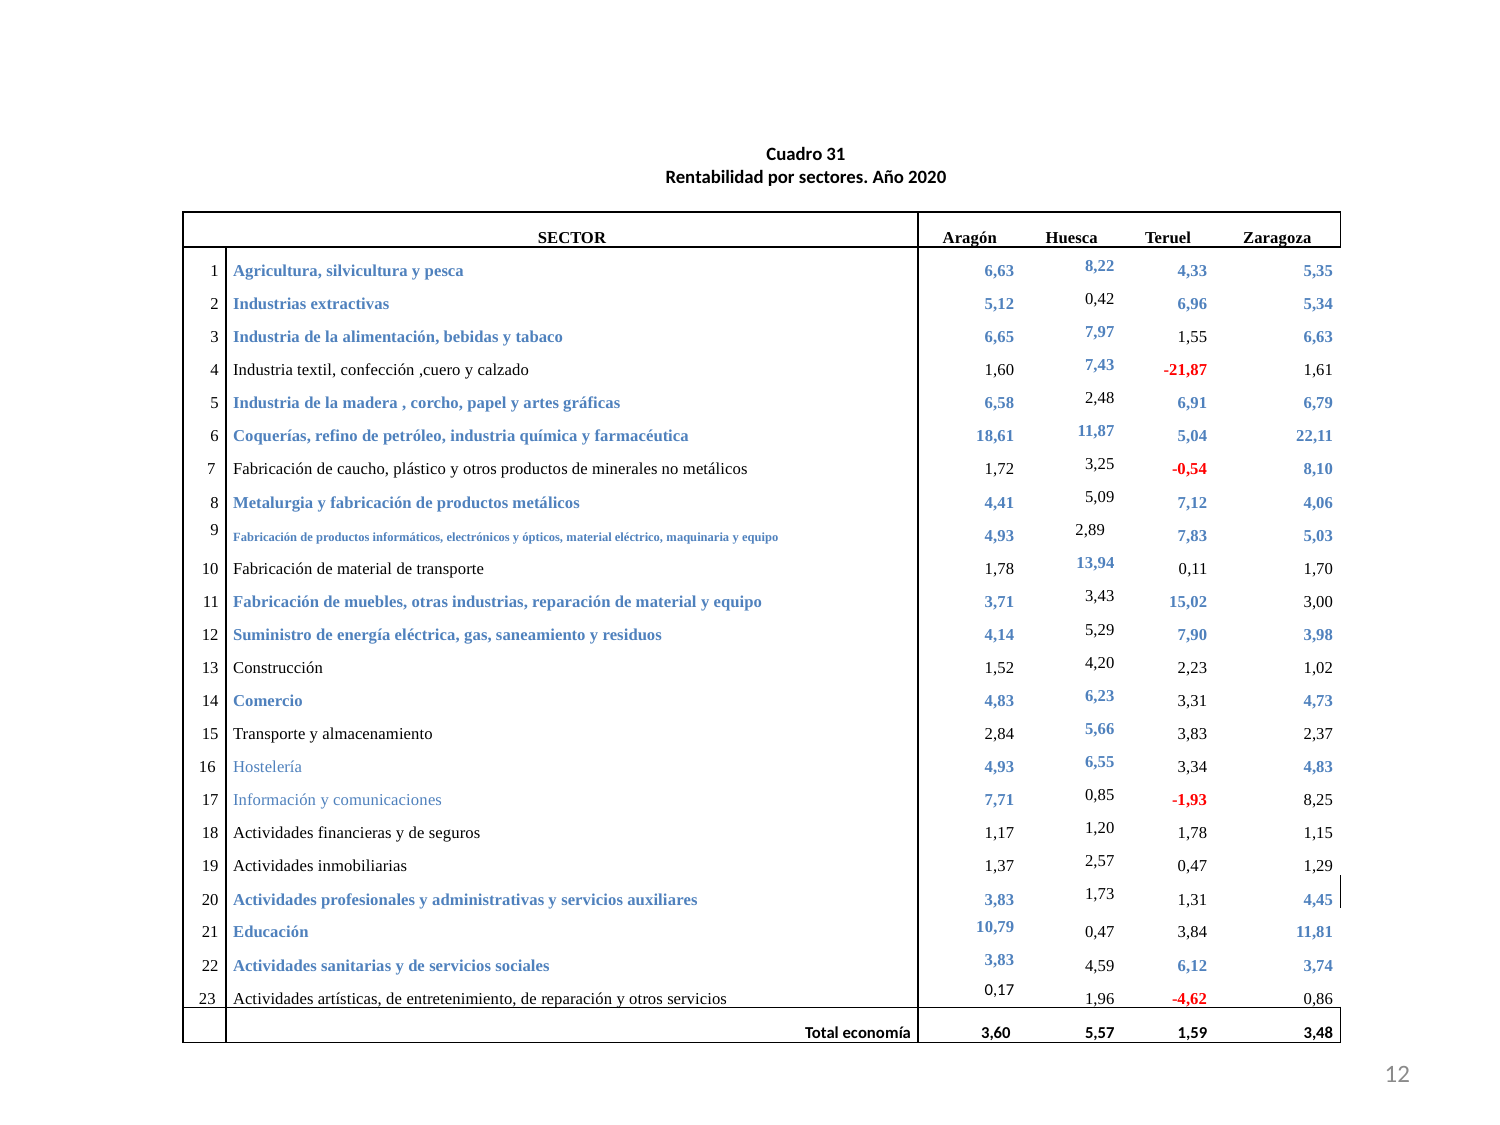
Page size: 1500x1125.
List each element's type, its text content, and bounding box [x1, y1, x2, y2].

text_box Cuadro 31 Rentabilidad por sectores. Año 2020 [430, 134, 1181, 195]
table_cell 18 [184, 809, 225, 842]
table_header [184, 213, 226, 246]
table_cell 7,90 [1122, 611, 1215, 644]
table_cell -1,93 [1122, 776, 1215, 809]
table_cell 1,73 [1022, 875, 1122, 908]
table_cell 0,11 [1122, 545, 1215, 578]
table_cell Fabricación de muebles, otras industrias, reparación de material y equipo [227, 578, 917, 611]
table_cell Comercio [227, 677, 917, 710]
table_cell 22 [184, 941, 225, 975]
table_cell 4,59 [1022, 941, 1122, 975]
table_cell 19 [184, 842, 225, 875]
table_cell 2,23 [1122, 644, 1215, 677]
table_cell 4,33 [1122, 248, 1215, 280]
table_cell 6,65 [919, 313, 1022, 346]
table_cell 1,02 [1215, 644, 1340, 677]
table_cell 2,84 [919, 710, 1022, 743]
table_cell Metalurgia y fabricación de productos metálicos [227, 478, 917, 512]
table_cell 0,47 [1122, 842, 1215, 875]
table_header Zaragoza [1215, 213, 1340, 246]
table_cell 9 [184, 512, 225, 545]
table_cell 3,25 [1022, 445, 1122, 478]
table_cell 10 [184, 545, 225, 578]
table_cell 11,81 [1215, 908, 1340, 941]
table_cell 7,83 [1122, 512, 1215, 545]
table_cell 1,29 [1215, 842, 1340, 875]
table_cell 6,96 [1122, 280, 1215, 313]
table_cell Hostelería [227, 743, 917, 776]
table_cell 6,23 [1022, 677, 1122, 710]
table_cell 2,89 [1022, 512, 1122, 545]
table_cell 3,31 [1122, 677, 1215, 710]
table_cell 3,83 [1122, 710, 1215, 743]
table_cell Industria de la alimentación, bebidas y tabaco [227, 313, 917, 346]
table_header Huesca [1022, 213, 1122, 246]
table_cell 13,94 [1022, 545, 1122, 578]
table_cell 23 [184, 975, 225, 1007]
table_cell 6,55 [1022, 743, 1122, 776]
table_cell 6,12 [1122, 941, 1215, 975]
table_cell -21,87 [1122, 346, 1215, 379]
table_cell 5,29 [1022, 611, 1122, 644]
table_cell 2,57 [1022, 842, 1122, 875]
table_cell 6,91 [1122, 379, 1215, 412]
table_cell 5,57 [1022, 1008, 1122, 1042]
table_cell 5,34 [1215, 280, 1340, 313]
table_cell Suministro de energía eléctrica, gas, saneamiento y residuos [227, 611, 917, 644]
table_cell 5,03 [1215, 512, 1340, 545]
table_cell Fabricación de productos informáticos, electrónicos y ópticos, material eléctrico, maquinaria y equipo [227, 512, 917, 545]
table_cell 3,43 [1022, 578, 1122, 611]
table_cell 18,61 [919, 412, 1022, 445]
table_cell 4,20 [1022, 644, 1122, 677]
table_cell -4,62 [1122, 975, 1215, 1007]
table_cell Industria textil, confección ,cuero y calzado [227, 346, 917, 379]
table_cell 1,15 [1215, 809, 1340, 842]
table_cell 7,43 [1022, 346, 1122, 379]
table_cell 13 [184, 644, 225, 677]
table_cell 0,86 [1215, 975, 1340, 1007]
table_cell Actividades sanitarias y de servicios sociales [227, 941, 917, 975]
table_cell 4,73 [1215, 677, 1340, 710]
table_cell 3,83 [919, 941, 1022, 975]
table_cell 4,45 [1215, 875, 1340, 908]
table_cell 1,78 [1122, 809, 1215, 842]
table_cell 5,35 [1215, 248, 1340, 280]
table_cell Industrias extractivas [227, 280, 917, 313]
table_cell 8,22 [1022, 248, 1122, 280]
table_cell 1,61 [1215, 346, 1340, 379]
table_cell Total economía [227, 1008, 917, 1042]
table_cell 1,37 [919, 842, 1022, 875]
table_cell 1,20 [1022, 809, 1122, 842]
table_cell 8,10 [1215, 445, 1340, 478]
table_cell 21 [184, 908, 225, 941]
table_cell 2 [184, 280, 225, 313]
table_cell 6 [184, 412, 225, 445]
table_cell 4,93 [919, 512, 1022, 545]
table_cell 4,93 [919, 743, 1022, 776]
table_cell 1,59 [1122, 1008, 1215, 1042]
table_cell Educación [227, 908, 917, 941]
table_cell Información y comunicaciones [227, 776, 917, 809]
table_cell [184, 1008, 225, 1042]
table_cell 5,66 [1022, 710, 1122, 743]
table_cell Transporte y almacenamiento [227, 710, 917, 743]
table_cell 3,84 [1122, 908, 1215, 941]
table_cell Actividades financieras y de seguros [227, 809, 917, 842]
table_cell 4,06 [1215, 478, 1340, 512]
table_cell 4,14 [919, 611, 1022, 644]
table_cell 3,98 [1215, 611, 1340, 644]
table_cell 6,79 [1215, 379, 1340, 412]
table_cell 4,83 [919, 677, 1022, 710]
table_cell Agricultura, silvicultura y pesca [227, 248, 917, 280]
table_cell 4,83 [1215, 743, 1340, 776]
table_cell 11 [184, 578, 225, 611]
table_cell 3,83 [919, 875, 1022, 908]
table_header Teruel [1122, 213, 1215, 246]
table_cell 5 [184, 379, 225, 412]
slide_number 12 [1074, 1042, 1425, 1103]
table_cell 8,25 [1215, 776, 1340, 809]
table_cell 7,97 [1022, 313, 1122, 346]
table_cell 12 [184, 611, 225, 644]
table_cell 5,12 [919, 280, 1022, 313]
table_cell 20 [184, 875, 225, 908]
table_cell 10,79 [919, 908, 1022, 941]
table_cell 15,02 [1122, 578, 1215, 611]
table_cell Actividades artísticas, de entretenimiento, de reparación y otros servicios [227, 975, 917, 1007]
table_cell 1,52 [919, 644, 1022, 677]
table_cell Actividades profesionales y administrativas y servicios auxiliares [227, 875, 917, 908]
table_cell 3,48 [1215, 1008, 1340, 1042]
table_cell 6,58 [919, 379, 1022, 412]
table_cell 3,71 [919, 578, 1022, 611]
table_cell 15 [184, 710, 225, 743]
table_cell 1 [184, 248, 225, 280]
table_cell 2,37 [1215, 710, 1340, 743]
table_cell 5,04 [1122, 412, 1215, 445]
table_cell 17 [184, 776, 225, 809]
table_cell 1,55 [1122, 313, 1215, 346]
table_cell 11,87 [1022, 412, 1122, 445]
table_cell 22,11 [1215, 412, 1340, 445]
table_cell 3,74 [1215, 941, 1340, 975]
table_cell 16 [184, 743, 225, 776]
table_cell 3,34 [1122, 743, 1215, 776]
table_cell -0,54 [1122, 445, 1215, 478]
table_cell 5,09 [1022, 478, 1122, 512]
table_cell Industria de la madera , corcho, papel y artes gráficas [227, 379, 917, 412]
table_cell 4 [184, 346, 225, 379]
table_cell 4,41 [919, 478, 1022, 512]
table_cell 6,63 [1215, 313, 1340, 346]
table_cell 2,48 [1022, 379, 1122, 412]
table_cell 1,78 [919, 545, 1022, 578]
table_cell Construcción [227, 644, 917, 677]
table_cell Fabricación de caucho, plástico y otros productos de minerales no metálicos [227, 445, 917, 478]
table_cell 0,17 [919, 975, 1022, 1007]
table_cell 7,71 [919, 776, 1022, 809]
table_cell 1,72 [919, 445, 1022, 478]
table_cell 7,12 [1122, 478, 1215, 512]
table_cell 7 [184, 445, 225, 478]
table_cell Fabricación de material de transporte [227, 545, 917, 578]
table_cell 1,60 [919, 346, 1022, 379]
table_cell 0,47 [1022, 908, 1122, 941]
table_cell 6,63 [919, 248, 1022, 280]
table_cell 3,00 [1215, 578, 1340, 611]
table_header Aragón [919, 213, 1022, 246]
table_cell 14 [184, 677, 225, 710]
table_cell 0,42 [1022, 280, 1122, 313]
table_cell 1,17 [919, 809, 1022, 842]
table_cell 3,60 [919, 1008, 1022, 1042]
table_cell 0,85 [1022, 776, 1122, 809]
table_cell 8 [184, 478, 225, 512]
table_cell 1,96 [1022, 975, 1122, 1007]
table_cell Actividades inmobiliarias [227, 842, 917, 875]
table_cell 3 [184, 313, 225, 346]
table_cell 1,31 [1122, 875, 1215, 908]
table_cell Coquerías, refino de petróleo, industria química y farmacéutica [227, 412, 917, 445]
table_header SECTOR [226, 213, 917, 246]
table_cell 1,70 [1215, 545, 1340, 578]
